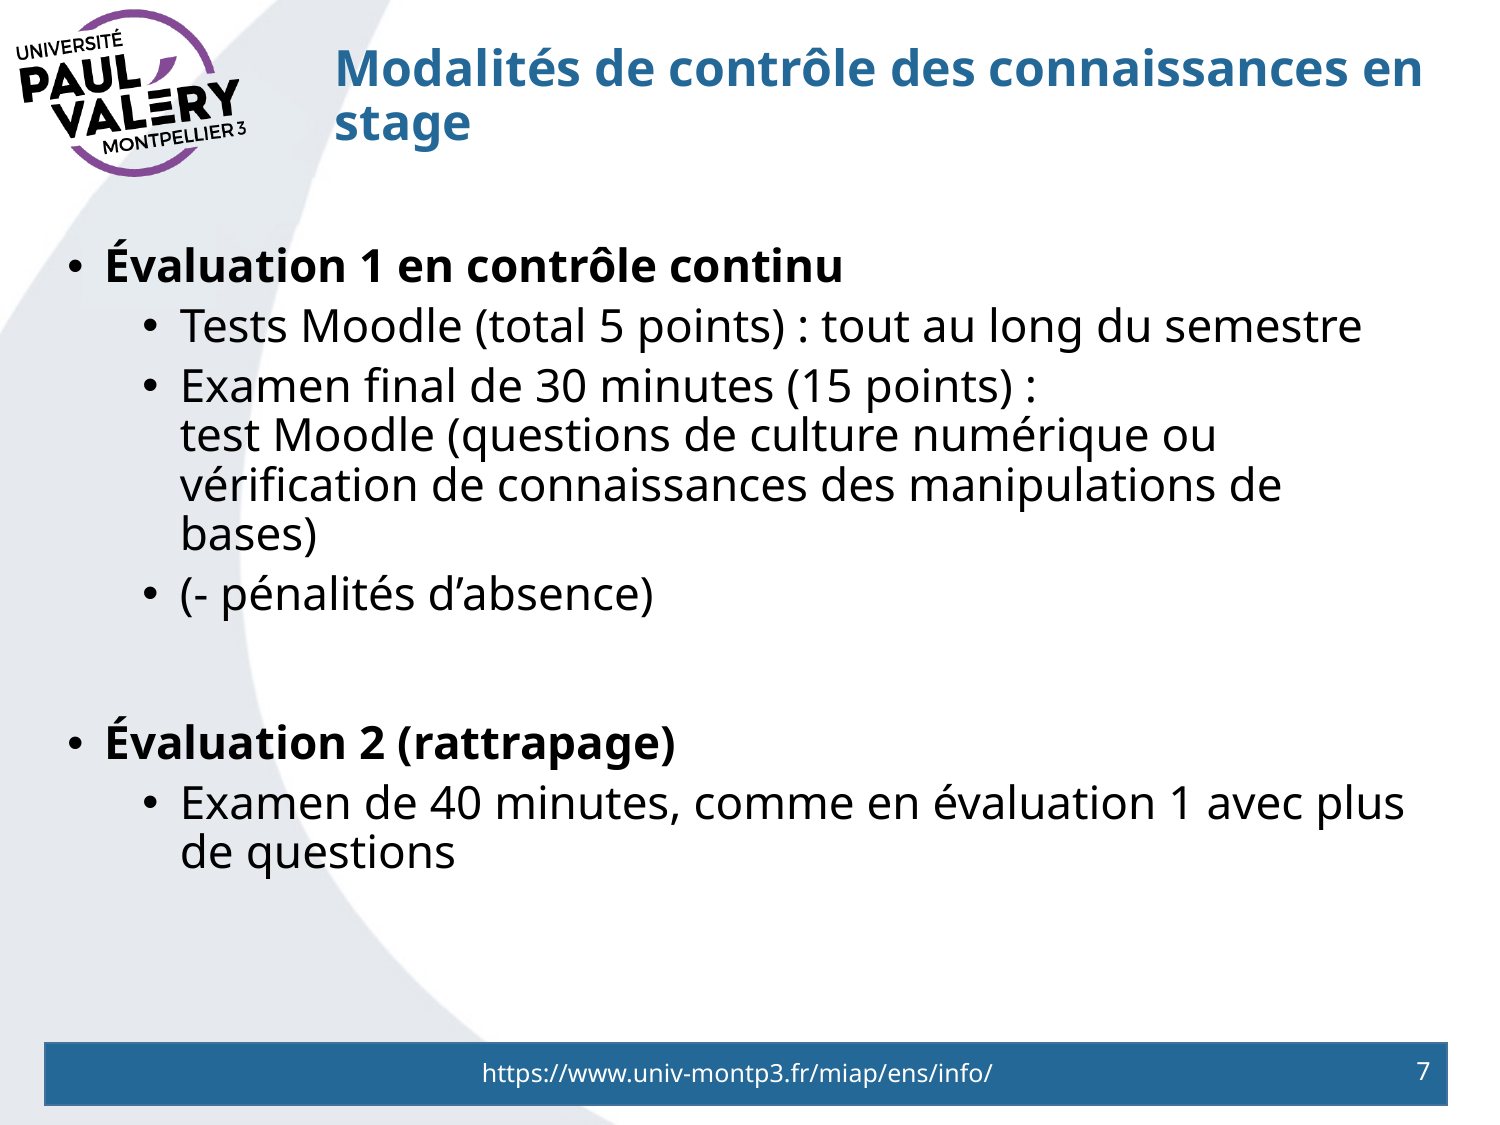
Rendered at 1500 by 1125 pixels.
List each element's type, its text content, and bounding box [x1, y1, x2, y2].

title Modalités de contrôle des connaissances en stage [319, 28, 1446, 168]
list Évaluation 1 en contrôle continu Tests Moodle (total 5 points) : tout au long du semestre Examen final de 30 minutes (15 points) : test Moodle (questions de culture numérique ou vérification de connaissances des manipulations de bases) (- pénalités d’absence) Évaluation 2 (rattrapage) Examen de 40 minutes, comme en évaluation 1 avec plus de questions [52, 235, 1446, 1001]
slide_number 7 [1107, 1042, 1446, 1103]
footer https://www.univ-montp3.fr/miap/ens/info/ [458, 1042, 1017, 1103]
picture [0, 0, 1500, 1125]
